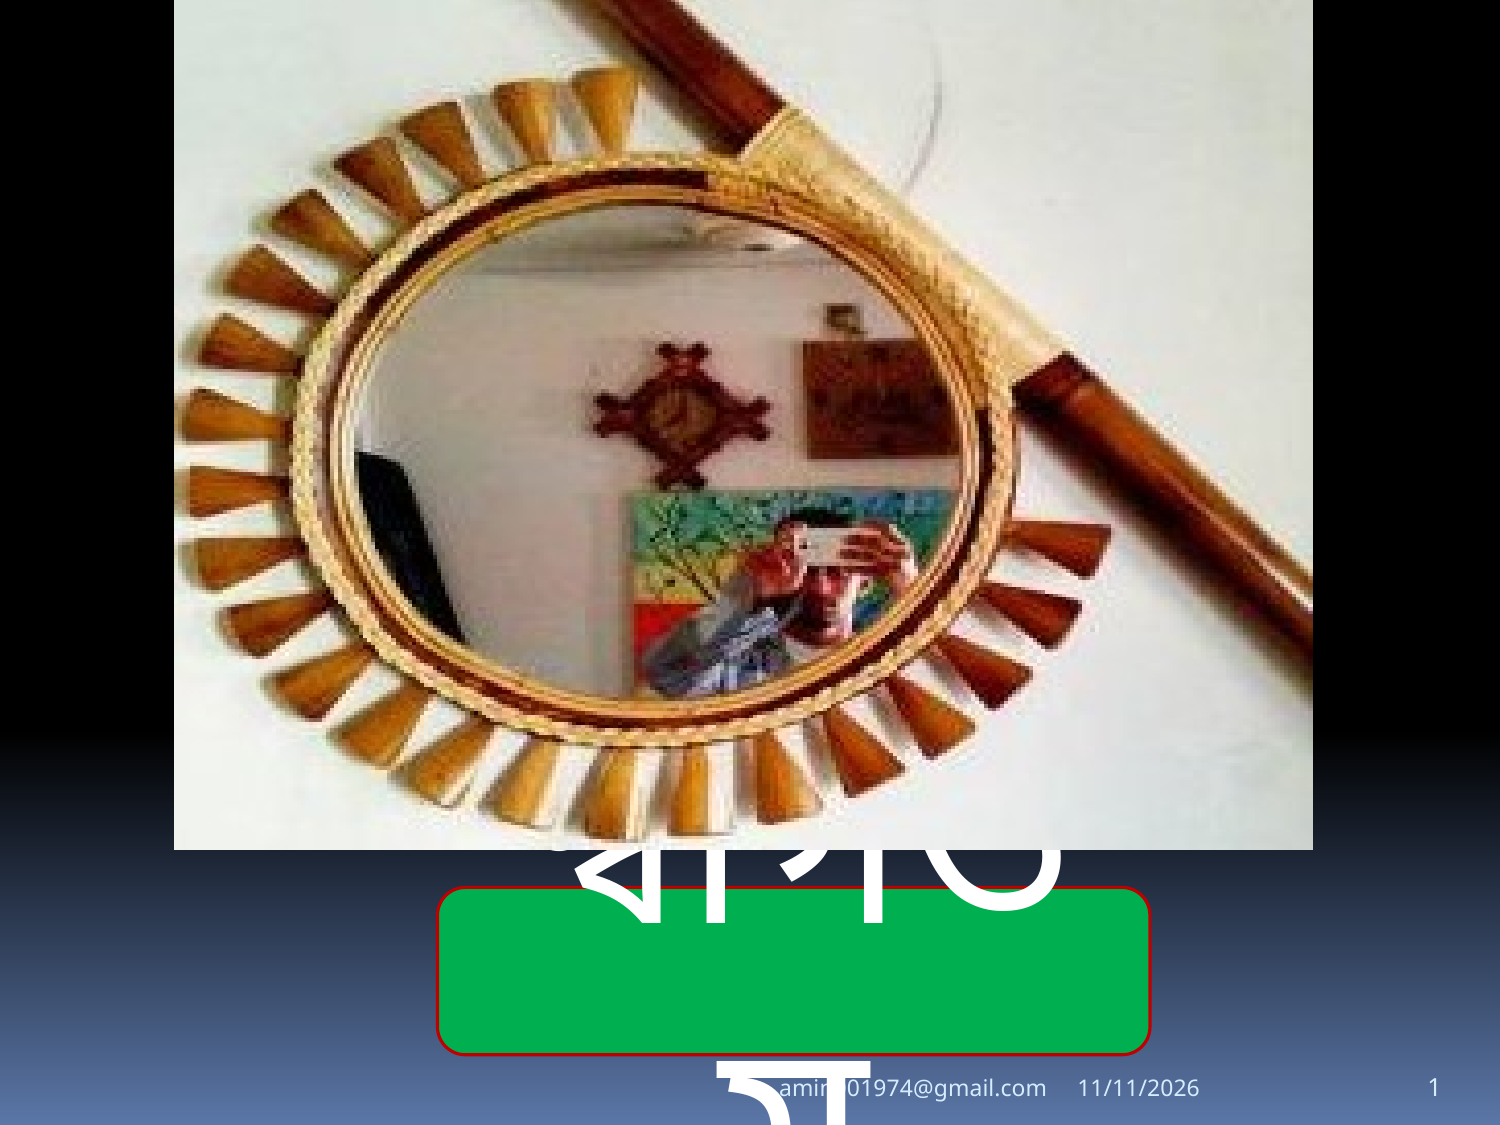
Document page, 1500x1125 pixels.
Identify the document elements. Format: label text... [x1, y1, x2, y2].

text_box স্বাগতম [435, 885, 1152, 1052]
slide_number 1 [1412, 1052, 1488, 1113]
picture [174, 0, 1313, 851]
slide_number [1063, 1052, 1412, 1113]
footer amin001974@gmail.com [150, 1052, 1063, 1113]
